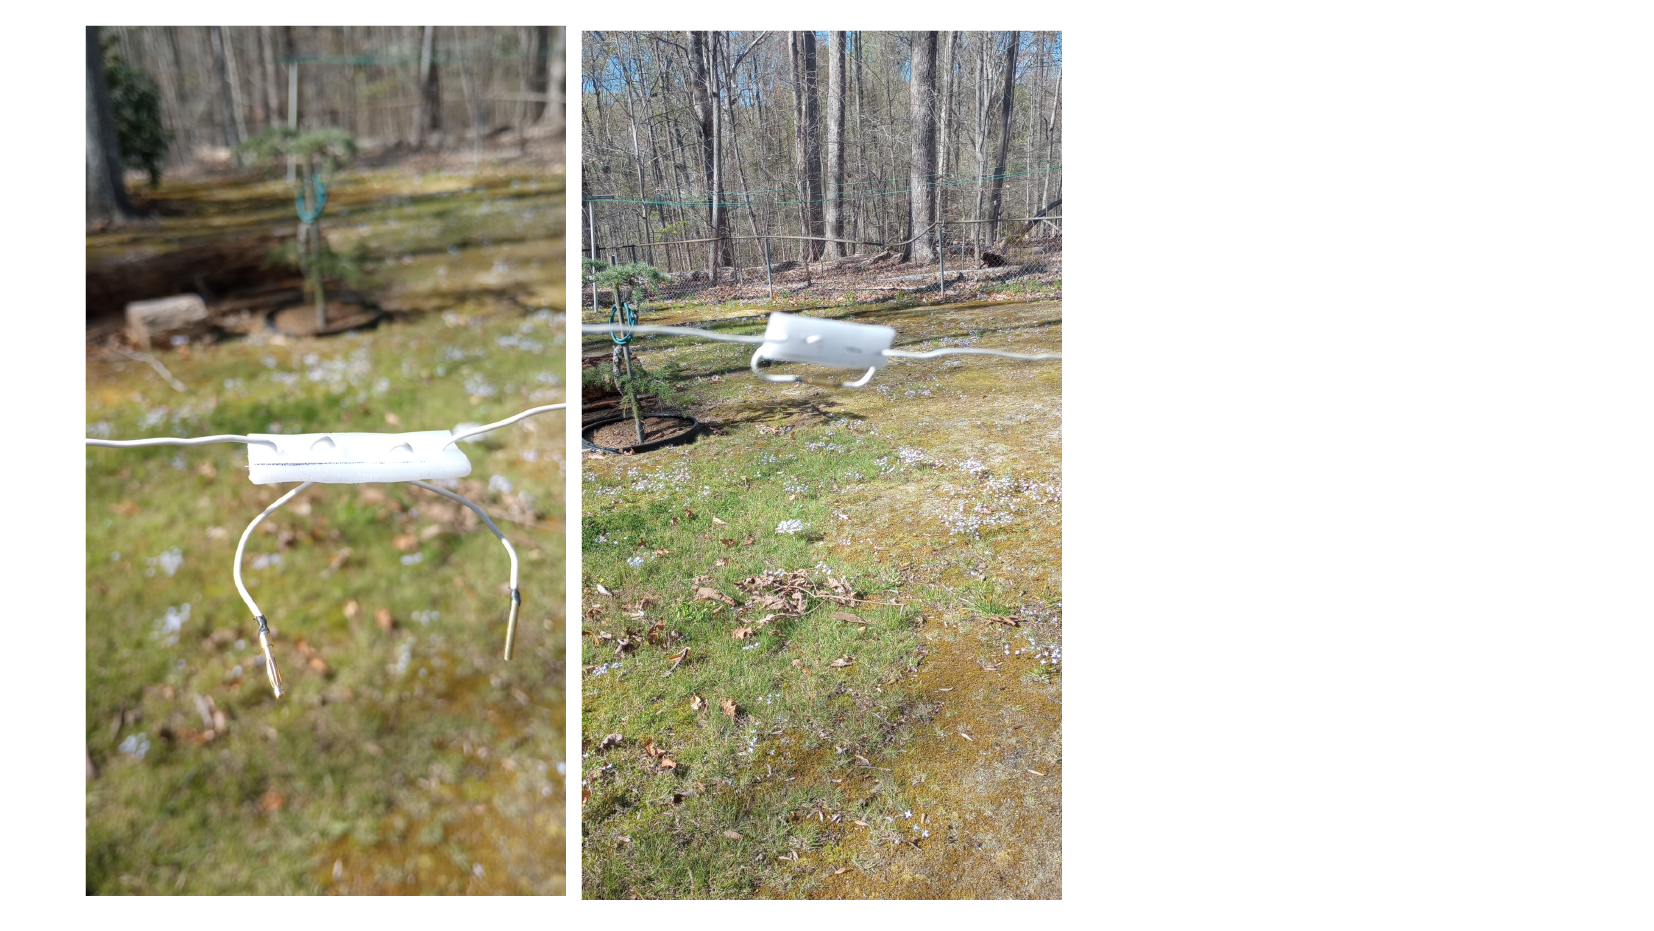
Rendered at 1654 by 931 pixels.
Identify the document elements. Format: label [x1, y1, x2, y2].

picture [0, 27, 1257, 900]
